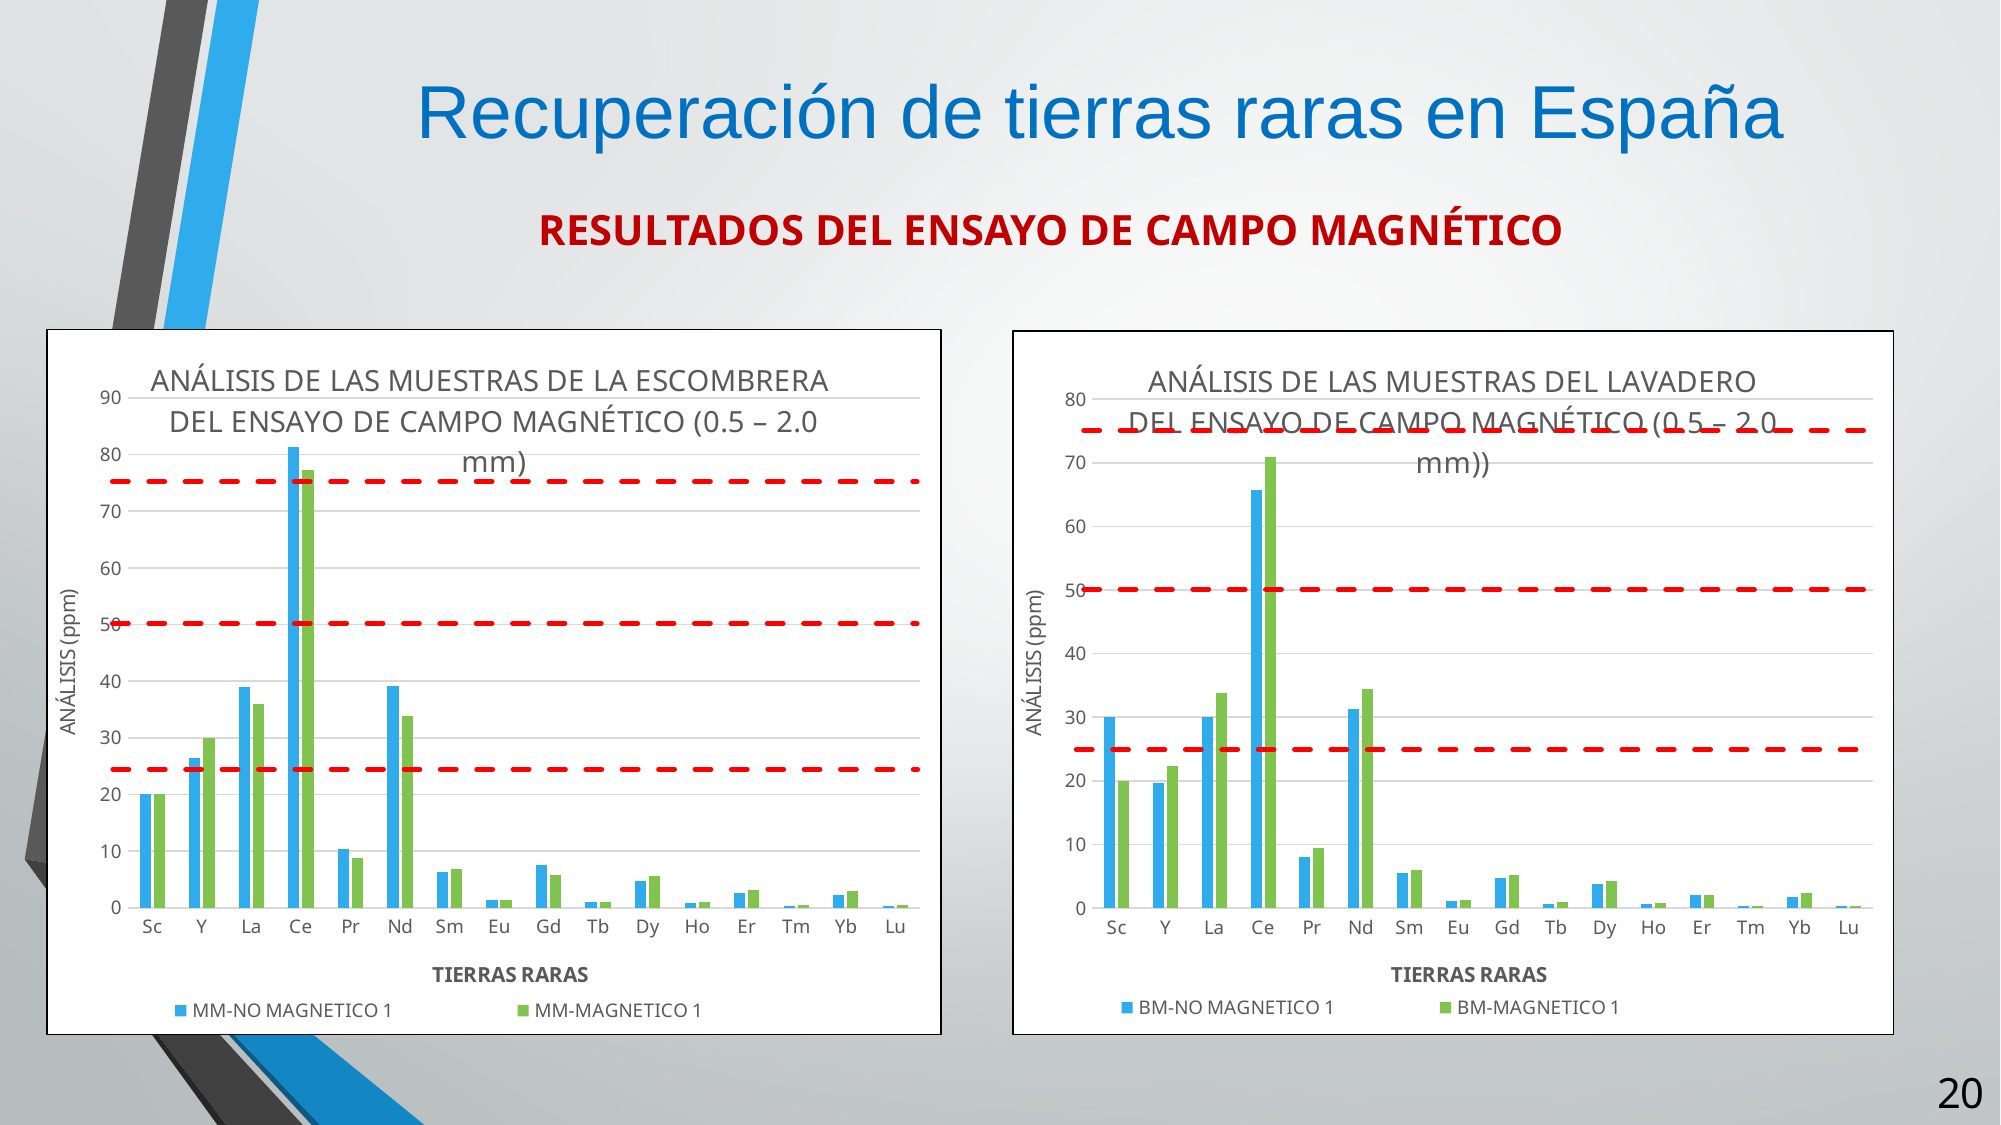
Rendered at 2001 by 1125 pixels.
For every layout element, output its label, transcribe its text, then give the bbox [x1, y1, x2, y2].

chart [45, 328, 942, 1036]
text_box 20 [1909, 1065, 2000, 1125]
chart [1011, 329, 1895, 1036]
text_box Recuperación de tierras raras en España [401, 56, 1809, 161]
text_box RESULTADOS DEL ENSAYO DE CAMPO MAGNÉTICO [246, 196, 1857, 262]
